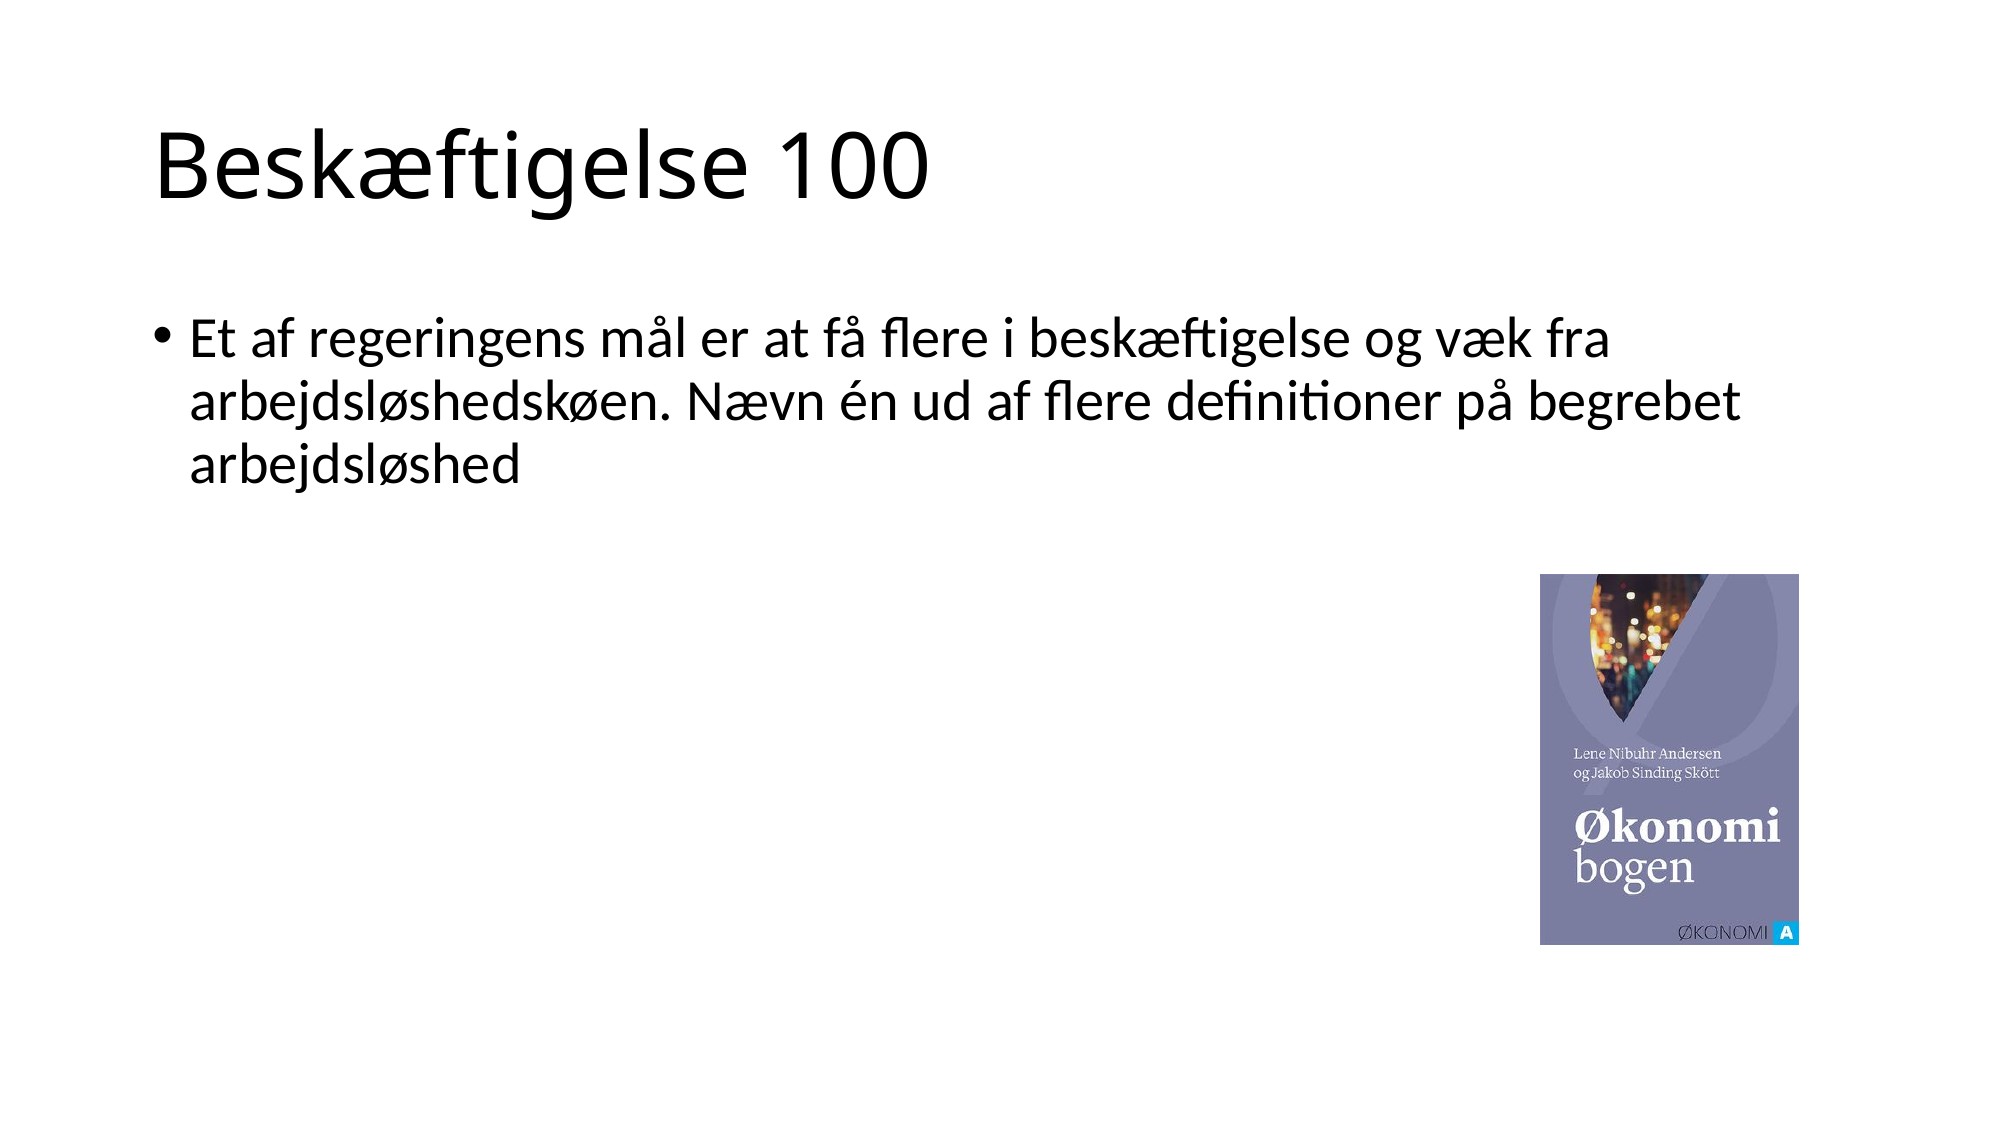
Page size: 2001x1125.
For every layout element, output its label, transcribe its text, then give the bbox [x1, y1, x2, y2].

picture [1540, 574, 1799, 945]
list Et af regeringens mål er at få flere i beskæftigelse og væk fra arbejdsløshedskøen. Nævn én ud af flere definitioner på begrebet arbejdsløshed [137, 299, 1863, 1014]
title Beskæftigelse 100 [137, 59, 1863, 278]
picture [1781, 925, 1793, 939]
